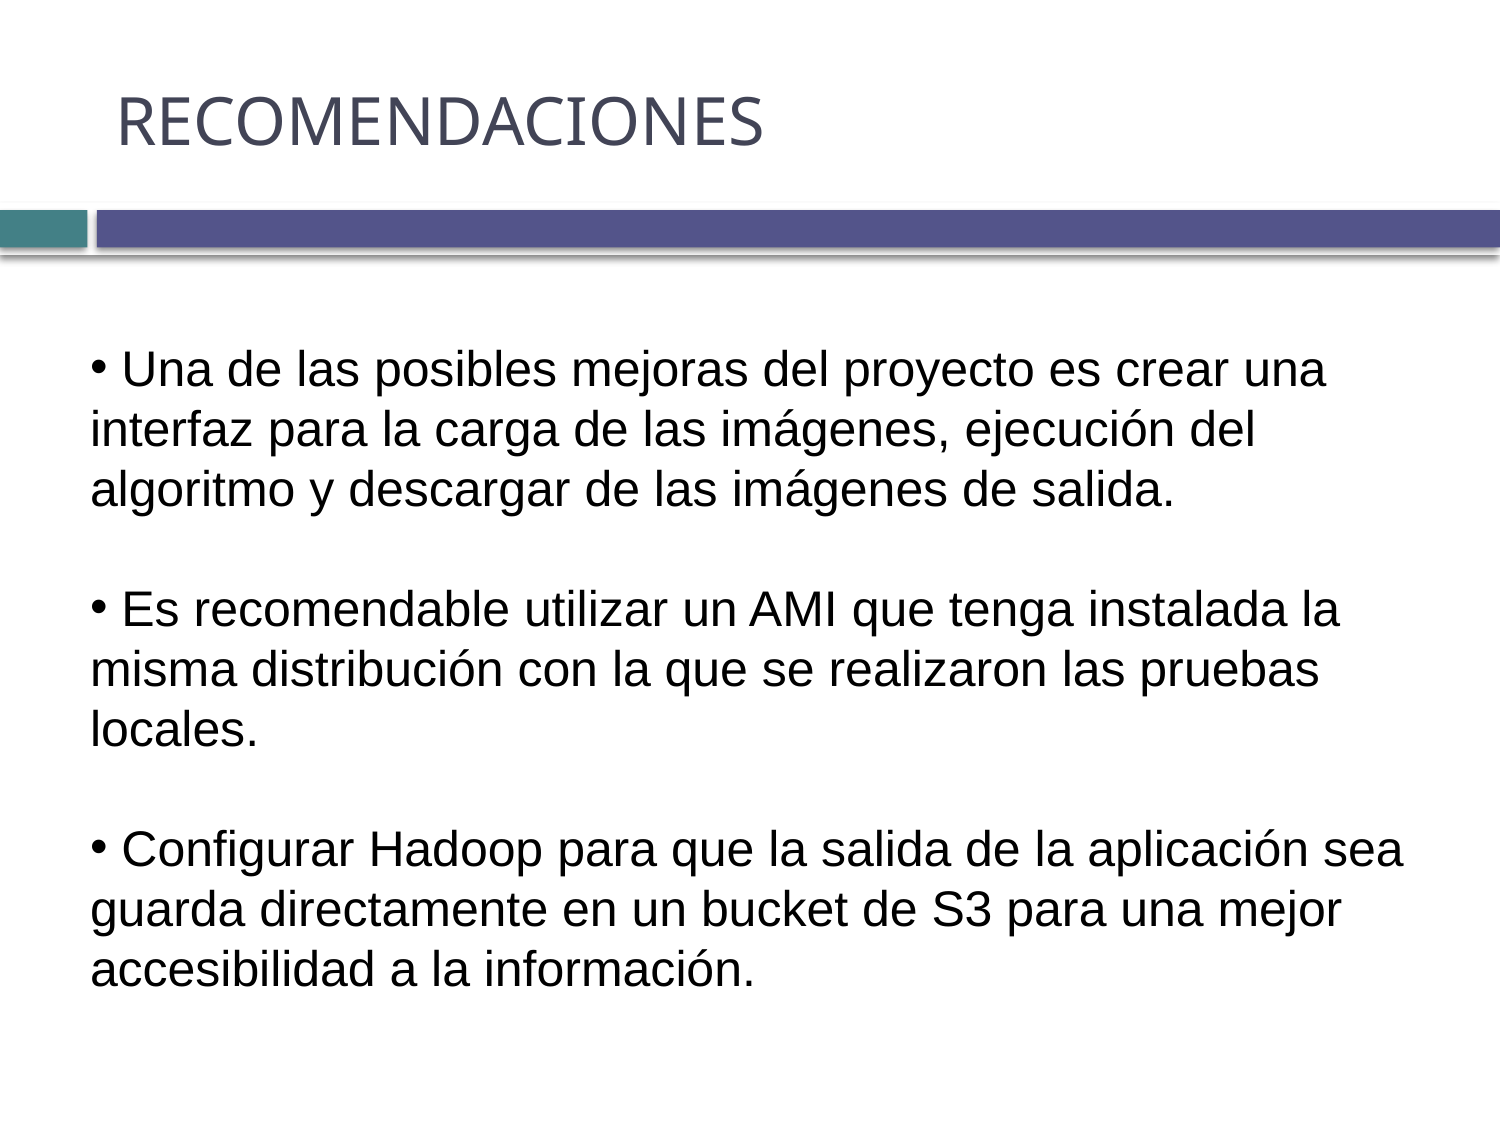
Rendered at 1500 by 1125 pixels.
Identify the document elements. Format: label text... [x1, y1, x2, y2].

title Recomendaciones [100, 37, 1438, 200]
text_box Una de las posibles mejoras del proyecto es crear una interfaz para la carga de las imágenes, ejecución del algoritmo y descargar de las imágenes de salida. Es recomendable utilizar un AMI que tenga instalada la misma distribución con la que se realizaron las pruebas locales. Configurar Hadoop para que la salida de la aplicación sea guarda directamente en un bucket de S3 para una mejor accesibilidad a la información. [74, 328, 1425, 1064]
